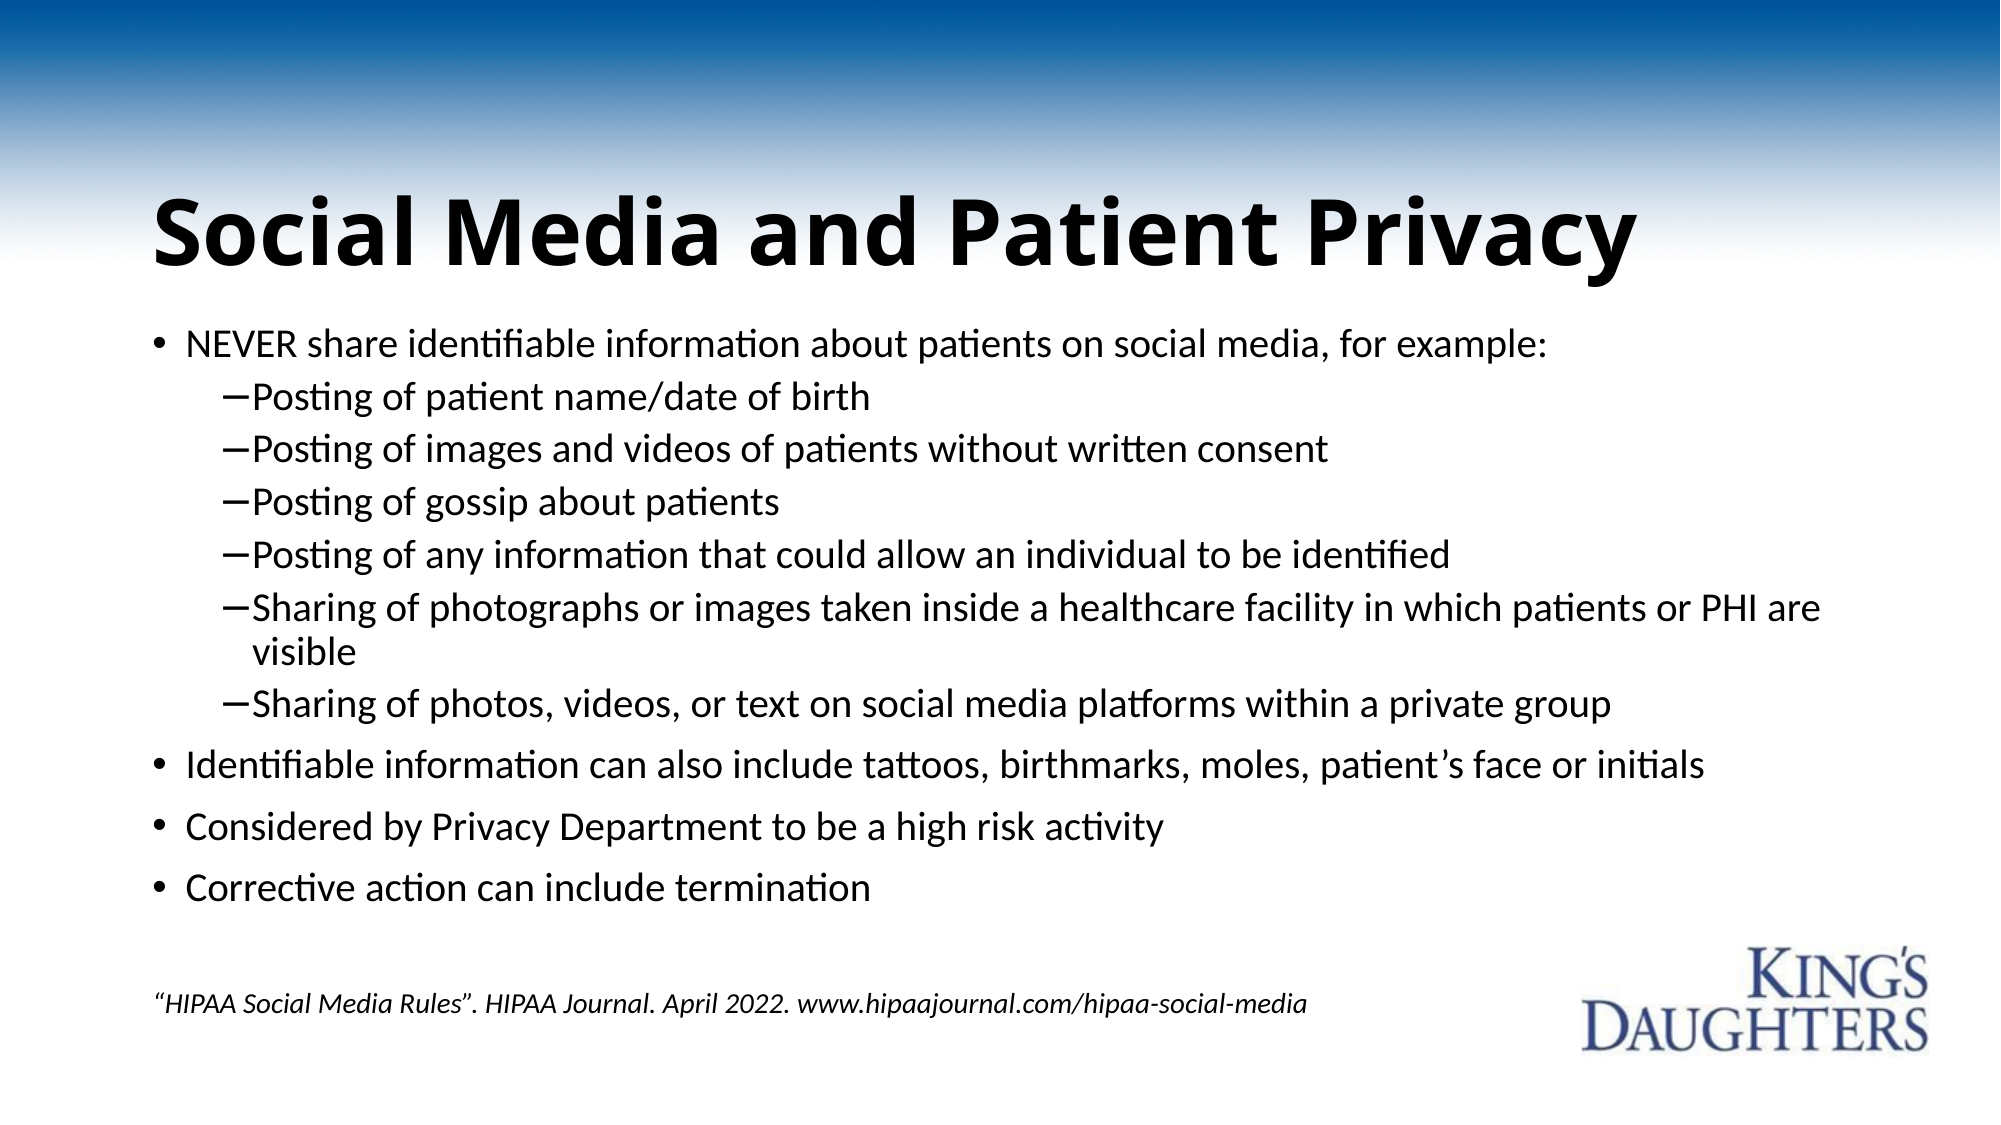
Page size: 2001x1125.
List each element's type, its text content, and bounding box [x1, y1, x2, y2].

list NEVER share identifiable information about patients on social media, for example: Posting of patient name/date of birth Posting of images and videos of patients without written consent Posting of gossip about patients Posting of any information that could allow an individual to be identified Sharing of photographs or images taken inside a healthcare facility in which patients or PHI are visible Sharing of photos, videos, or text on social media platforms within a private group Identifiable information can also include tattoos, birthmarks, moles, patient’s face or initials Considered by Privacy Department to be a high risk activity Corrective action can include termination “HIPAA Social Media Rules”. HIPAA Journal. April 2022. www.hipaajournal.com/hipaa-social-media [137, 314, 1863, 1029]
title Social Media and Patient Privacy [137, 75, 1863, 293]
picture [1581, 945, 1929, 1057]
picture [0, 0, 2000, 263]
